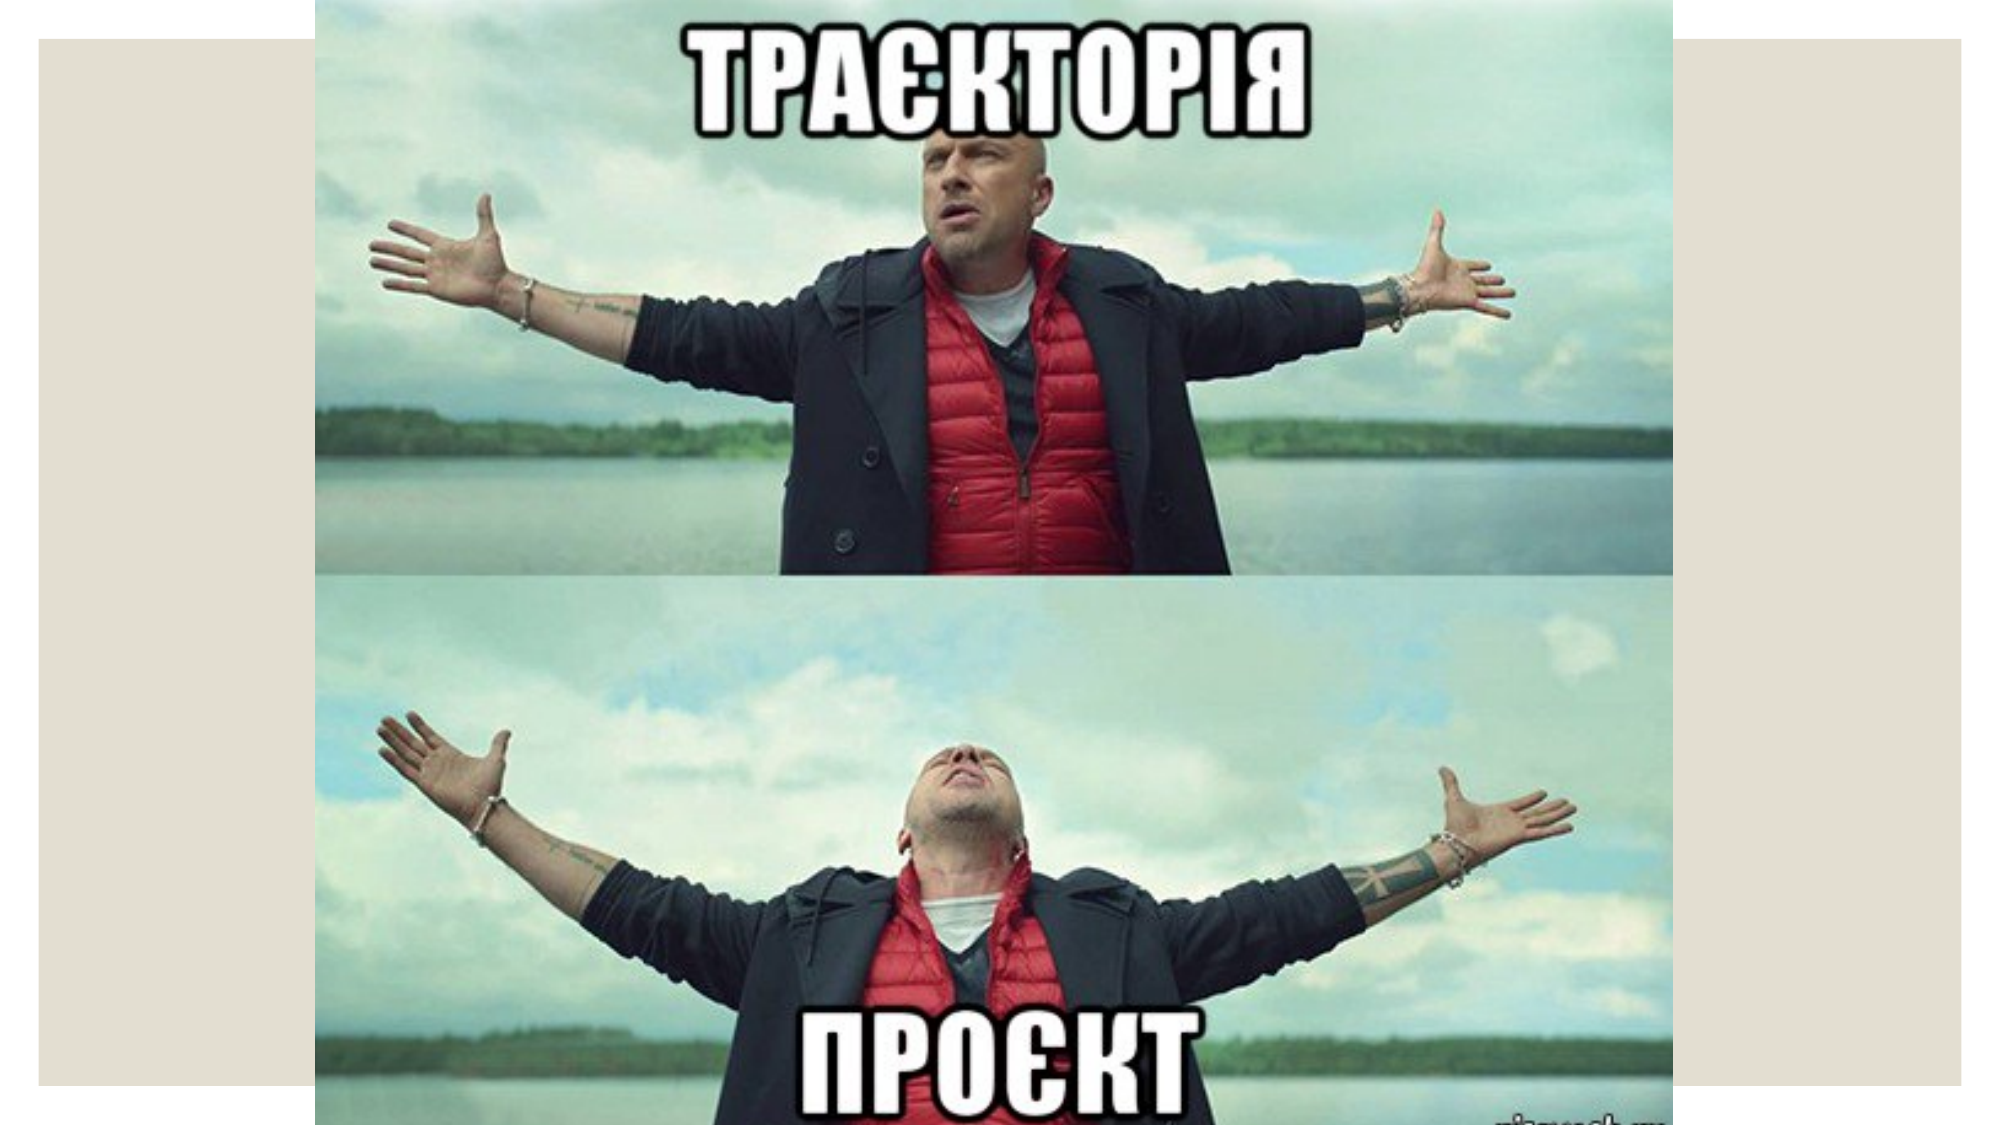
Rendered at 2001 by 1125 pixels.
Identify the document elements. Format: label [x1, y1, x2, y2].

list [315, 0, 1673, 1125]
